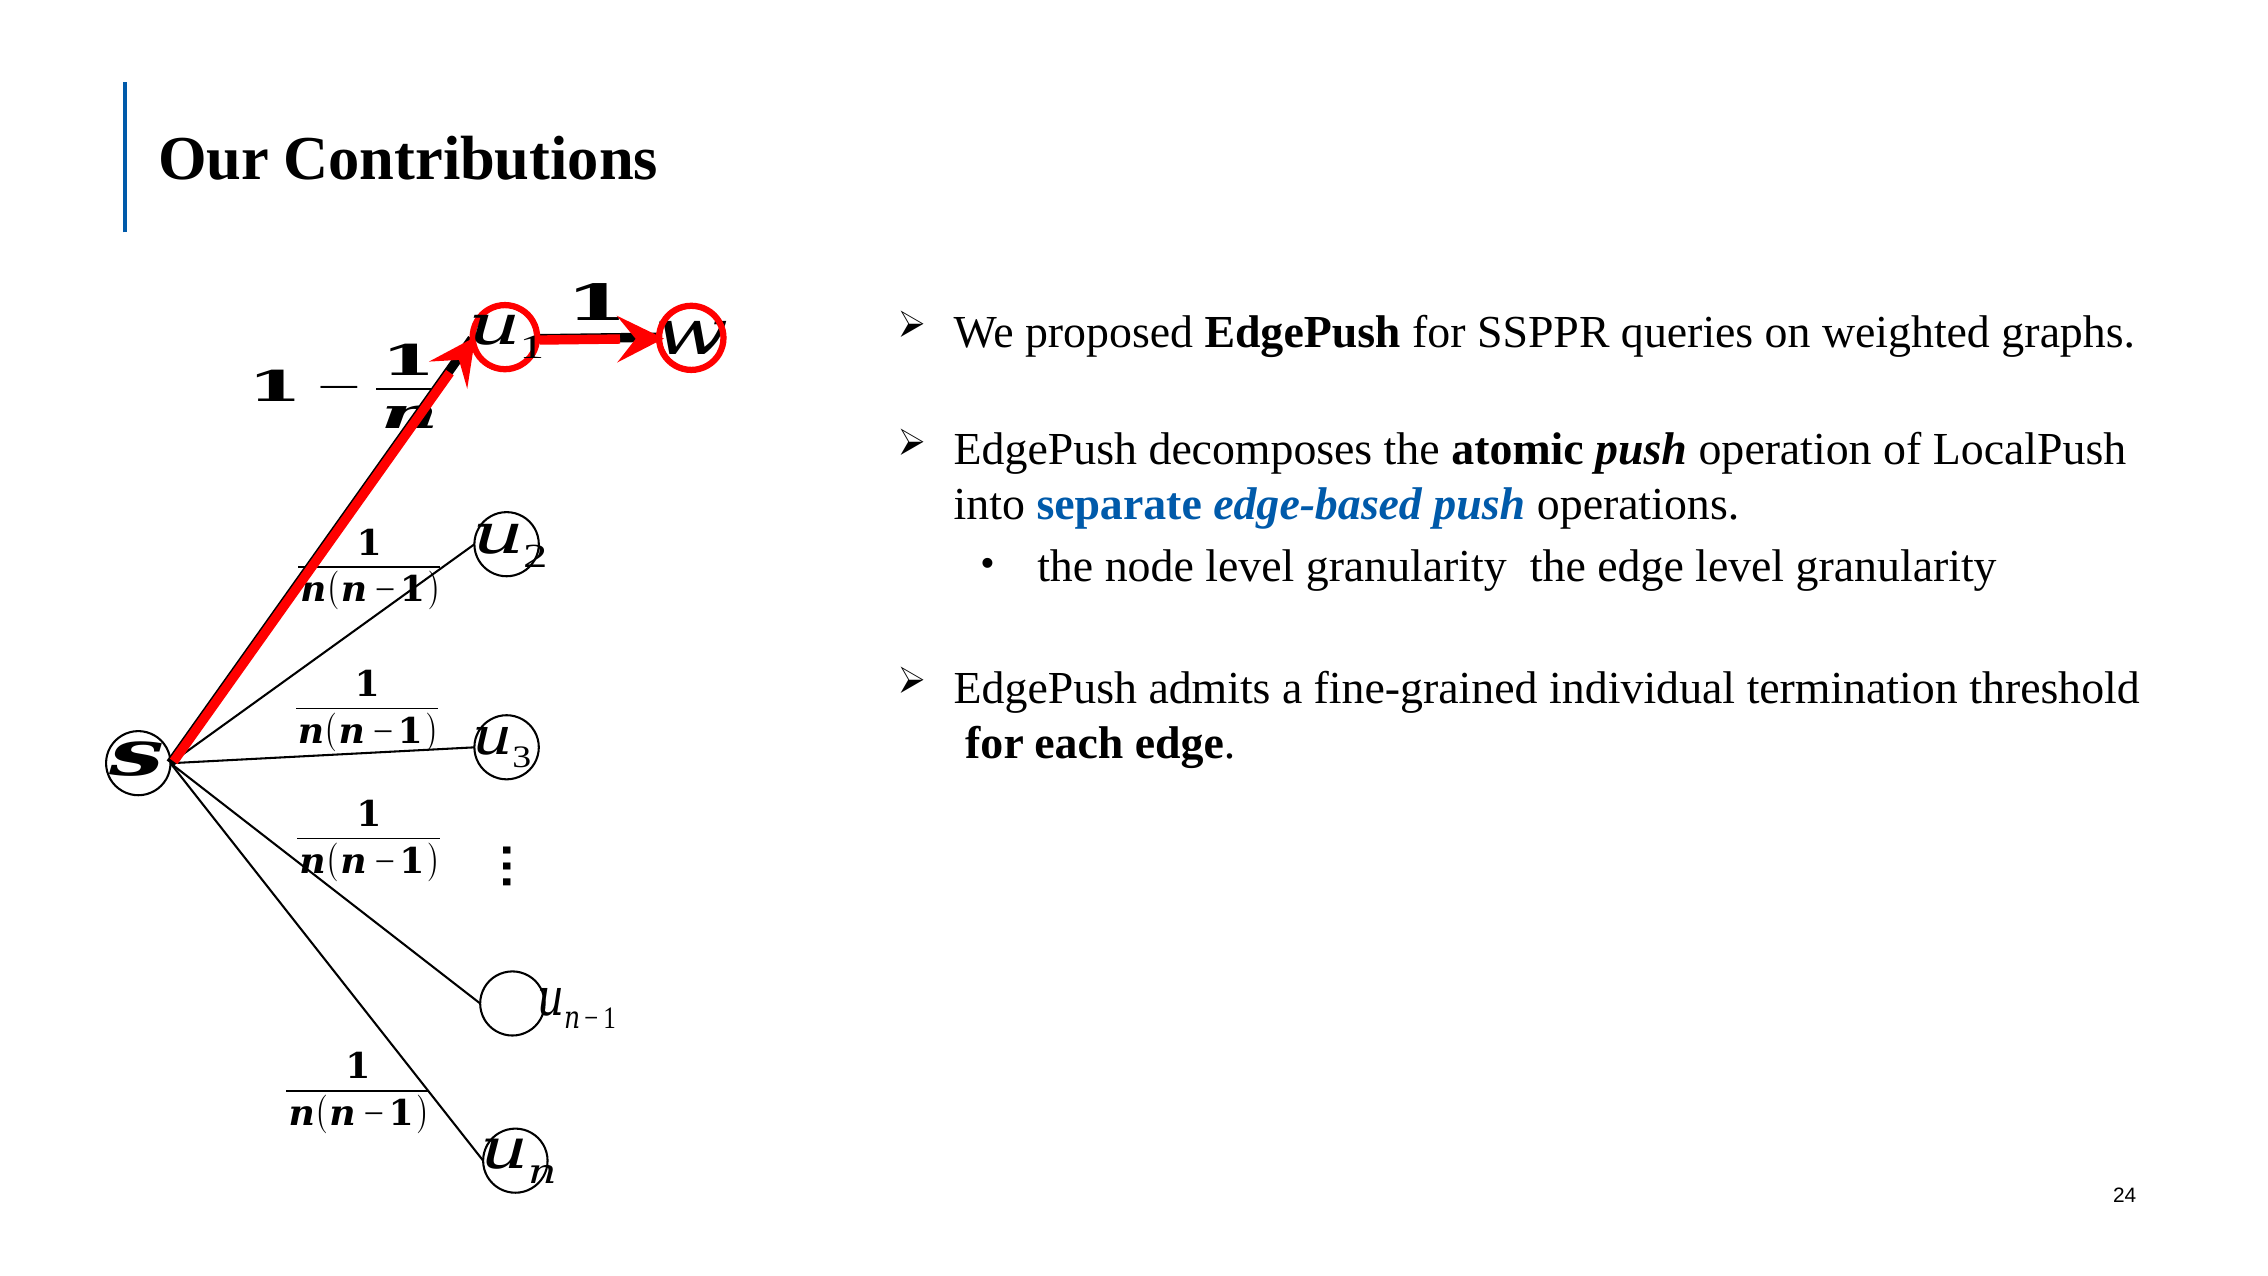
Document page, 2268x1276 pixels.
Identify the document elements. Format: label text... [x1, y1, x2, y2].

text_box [170, 762, 481, 1004]
text_box [481, 510, 541, 579]
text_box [170, 1007, 484, 1161]
title Our Contributions [141, 108, 1618, 206]
text_box … [487, 826, 561, 929]
text_box [103, 729, 164, 798]
text_box [657, 303, 726, 373]
text_box [481, 713, 541, 782]
text_box [487, 969, 545, 1038]
text_box [470, 318, 480, 336]
text_box [478, 302, 540, 372]
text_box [173, 336, 476, 762]
text_box [481, 1126, 550, 1195]
